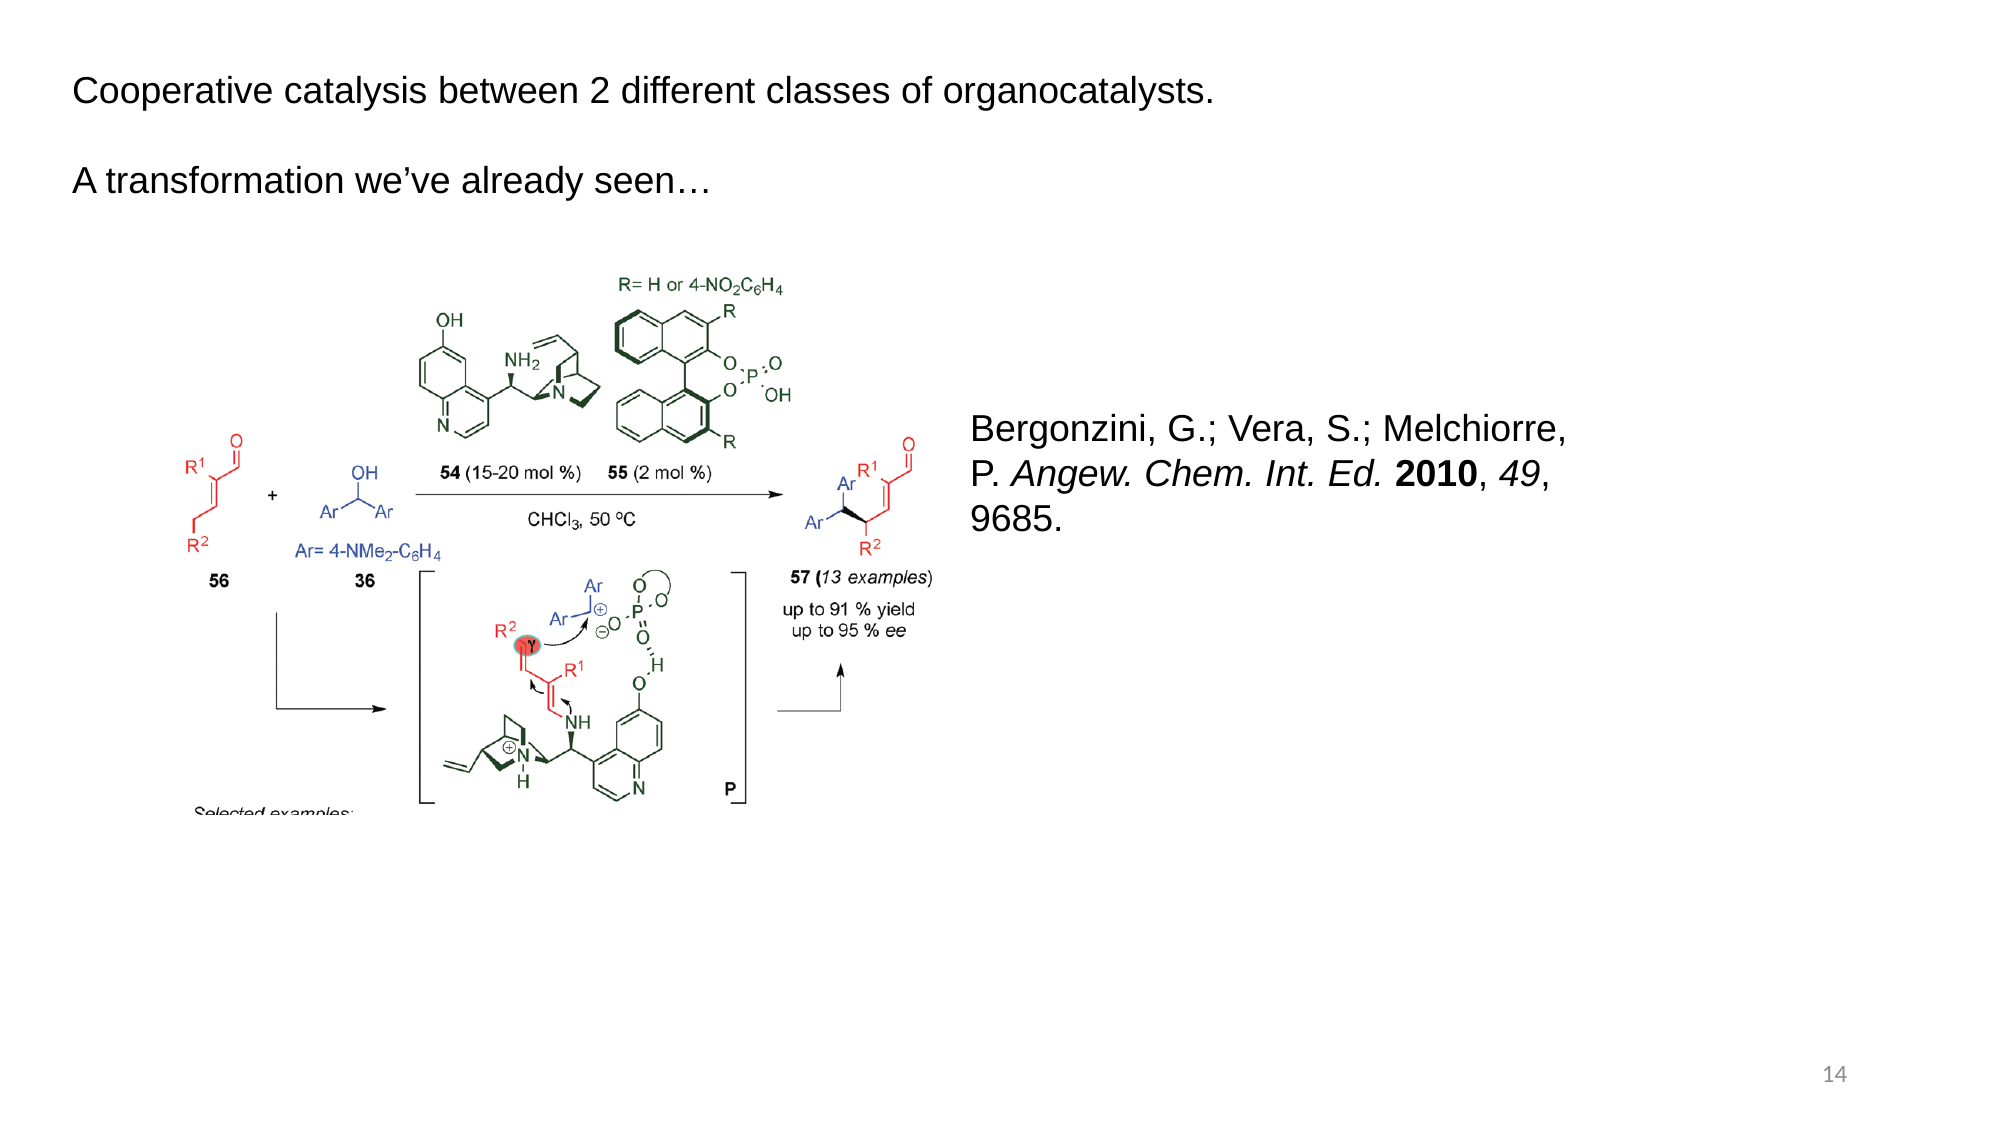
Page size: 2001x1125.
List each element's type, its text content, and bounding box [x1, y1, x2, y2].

text_box Cooperative catalysis between 2 different classes of organocatalysts. A transformation we’ve already seen… [57, 58, 1231, 209]
picture [185, 276, 937, 815]
slide_number 14 [1412, 1042, 1863, 1103]
text_box Bergonzini, G.; Vera, S.; Melchiorre, P. Angew. Chem. Int. Ed. 2010, 49, 9685. [955, 396, 1583, 547]
